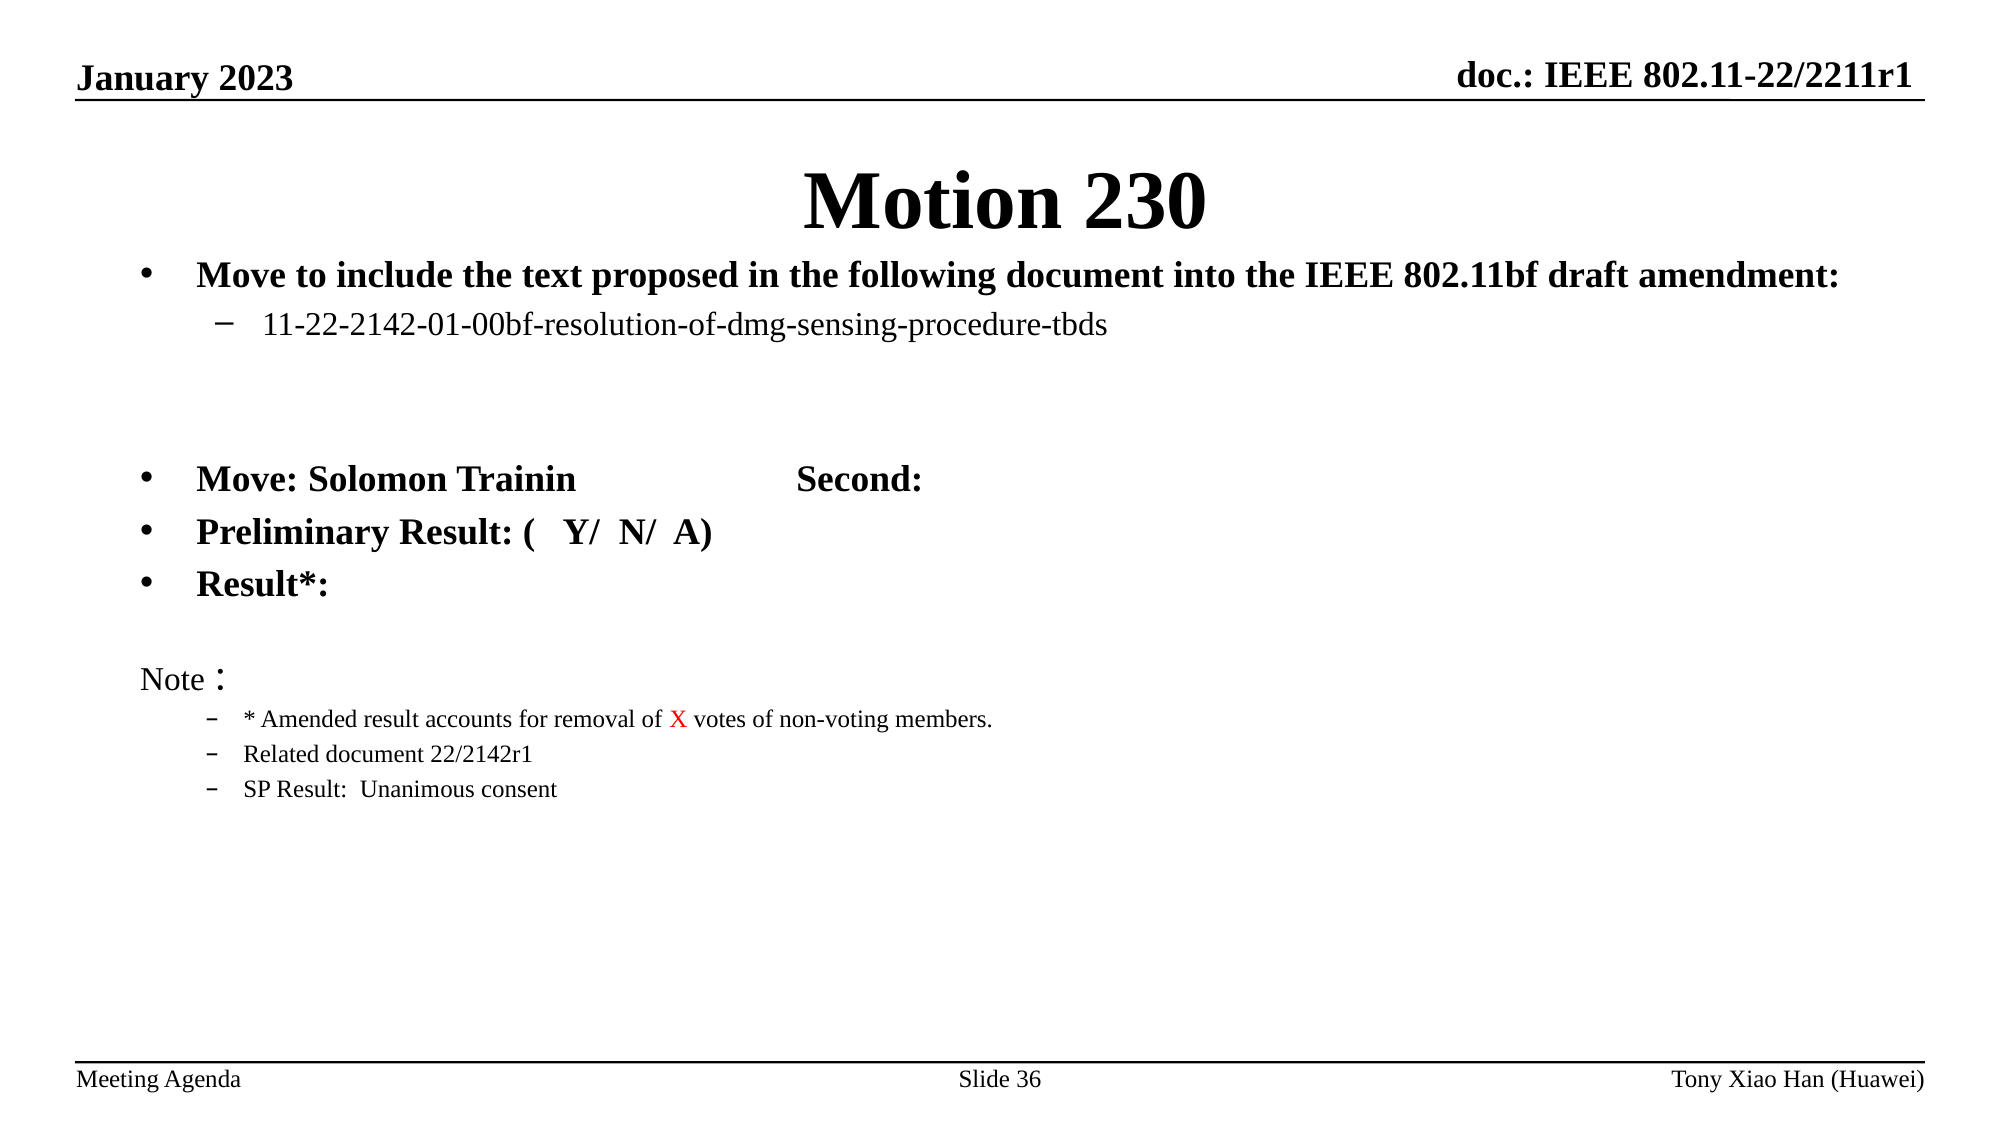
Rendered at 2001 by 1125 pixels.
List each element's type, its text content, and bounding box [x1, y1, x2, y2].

text_box Motion 230 [368, 137, 1644, 212]
text_box Move to include the text proposed in the following document into the IEEE 802.11bf draft amendment: 11-22-2142-01-00bf-resolution-of-dmg-sensing-procedure-tbds Move: Solomon Trainin Second: Preliminary Result: ( Y/ N/ A) Result*: Note： * Amended result accounts for removal of X votes of non-voting members. Related document 22/2142r1 SP Result: Unanimous consent [125, 212, 1888, 900]
